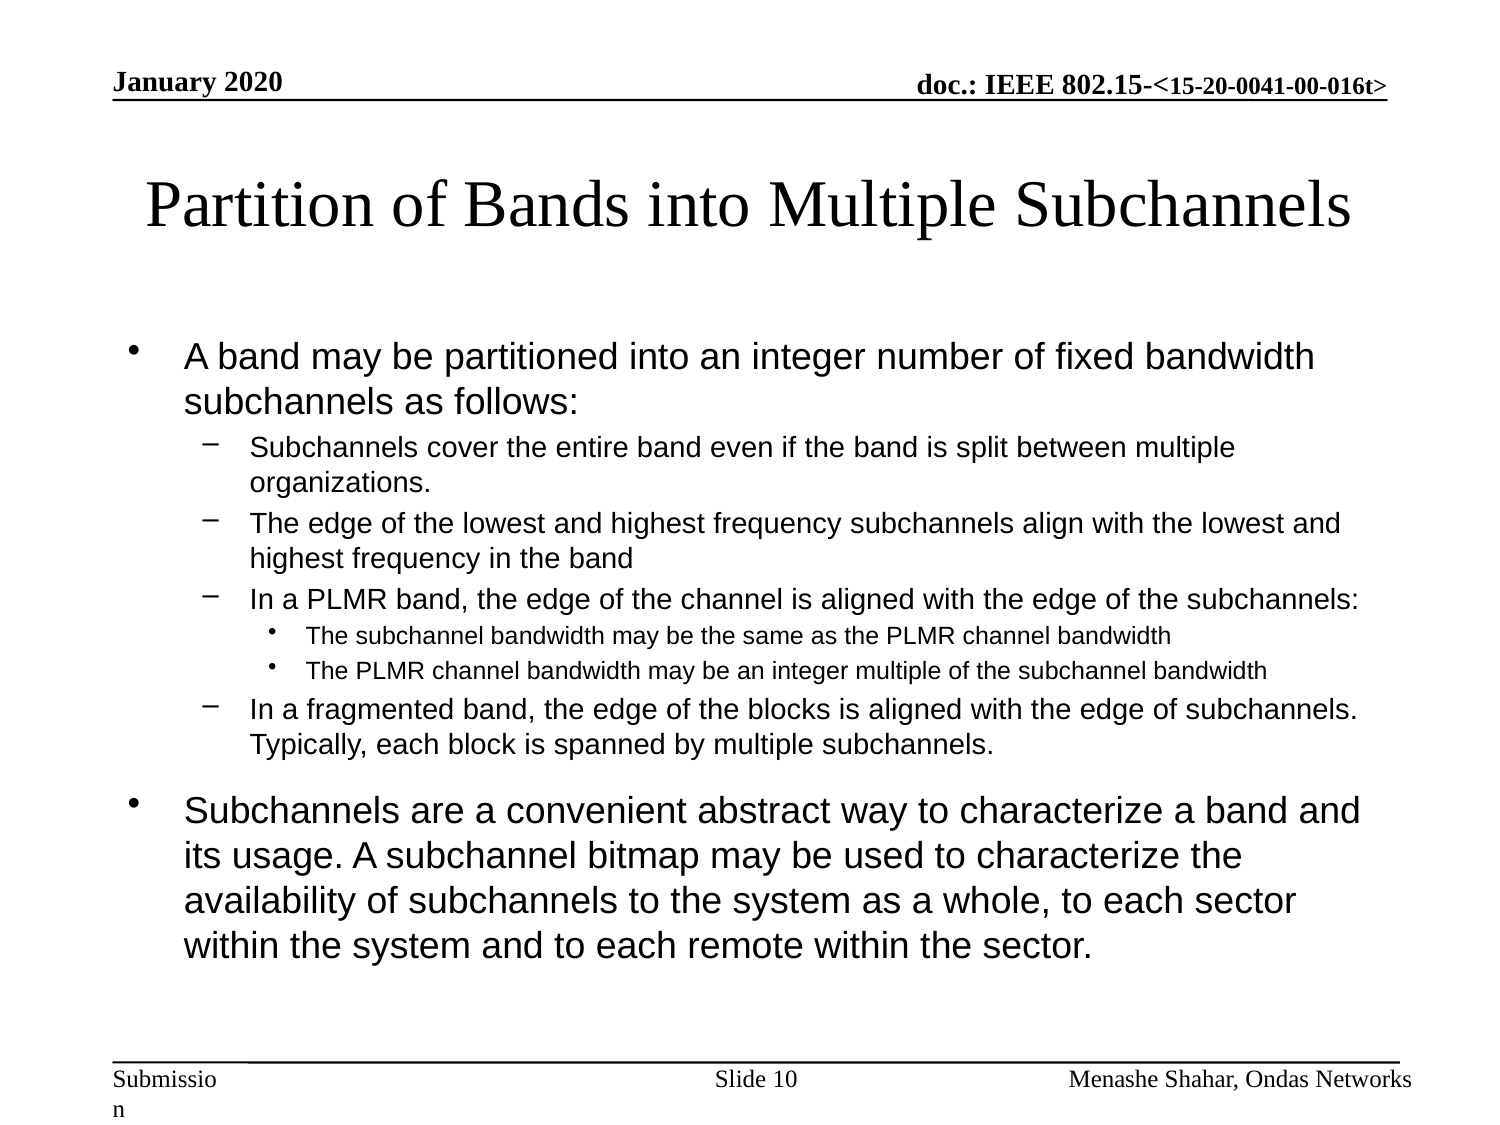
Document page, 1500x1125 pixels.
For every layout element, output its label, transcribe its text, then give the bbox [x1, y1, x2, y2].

footer Menashe Shahar, Ondas Networks [900, 1062, 1413, 1093]
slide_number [112, 62, 375, 98]
slide_number Slide 10 [712, 1062, 800, 1093]
title Partition of Bands into Multiple Subchannels [112, 112, 1388, 288]
list A band may be partitioned into an integer number of fixed bandwidth subchannels as follows: Subchannels cover the entire band even if the band is split between multiple organizations. The edge of the lowest and highest frequency subchannels align with the lowest and highest frequency in the band In a PLMR band, the edge of the channel is aligned with the edge of the subchannels: The subchannel bandwidth may be the same as the PLMR channel bandwidth The PLMR channel bandwidth may be an integer multiple of the subchannel bandwidth In a fragmented band, the edge of the blocks is aligned with the edge of subchannels. Typically, each block is spanned by multiple subchannels. Subchannels are a convenient abstract way to characterize a band and its usage. A subchannel bitmap may be used to characterize the availability of subchannels to the system as a whole, to each sector within the system and to each remote within the sector. [112, 324, 1388, 1000]
